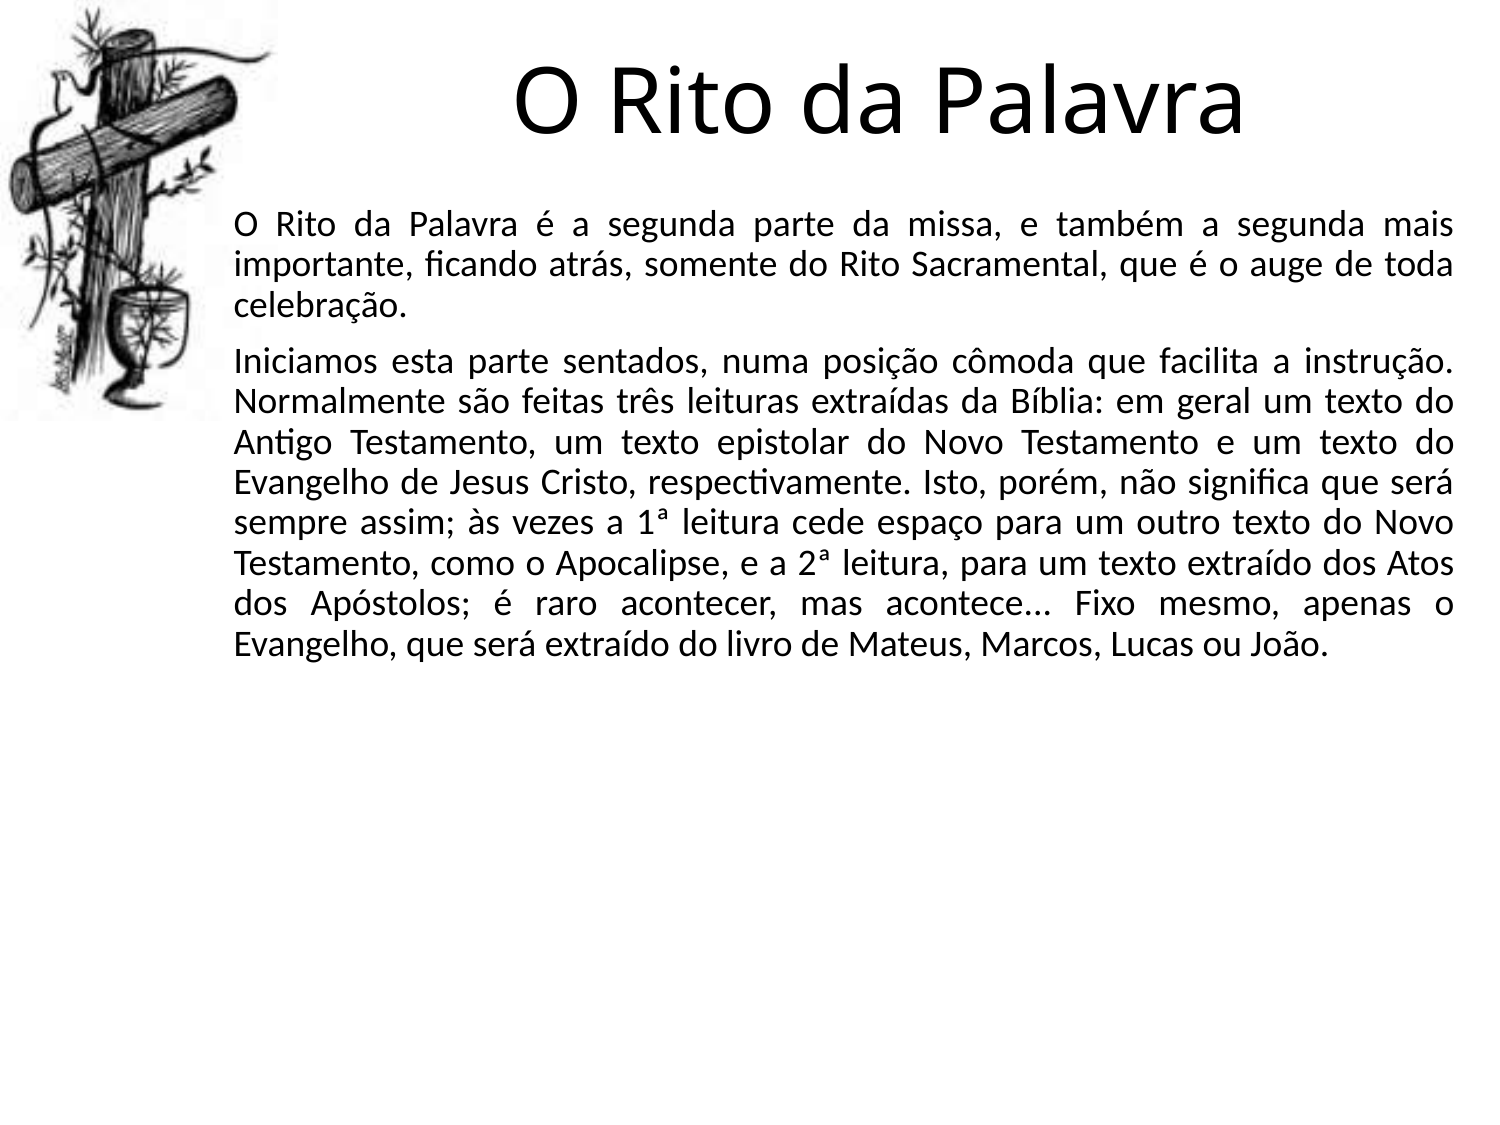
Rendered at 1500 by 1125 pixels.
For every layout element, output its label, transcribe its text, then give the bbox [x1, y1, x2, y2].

picture [0, 0, 278, 421]
subtitle O Rito da Palavra é a segunda parte da missa, e também a segunda mais importante, ficando atrás, somente do Rito Sacramental, que é o auge de toda celebração. Iniciamos esta parte sentados, numa posição cômoda que facilita a instrução. Normalmente são feitas três leituras extraídas da Bíblia: em geral um texto do Antigo Testamento, um texto epistolar do Novo Testamento e um texto do Evangelho de Jesus Cristo, respectivamente. Isto, porém, não significa que será sempre assim; às vezes a 1ª leitura cede espaço para um outro texto do Novo Testamento, como o Apocalipse, e a 2ª leitura, para um texto extraído dos Atos dos Apóstolos; é raro acontecer, mas acontece... Fixo mesmo, apenas o Evangelho, que será extraído do livro de Mateus, Marcos, Lucas ou João. [218, 196, 1471, 1118]
title O Rito da Palavra [289, 19, 1471, 161]
